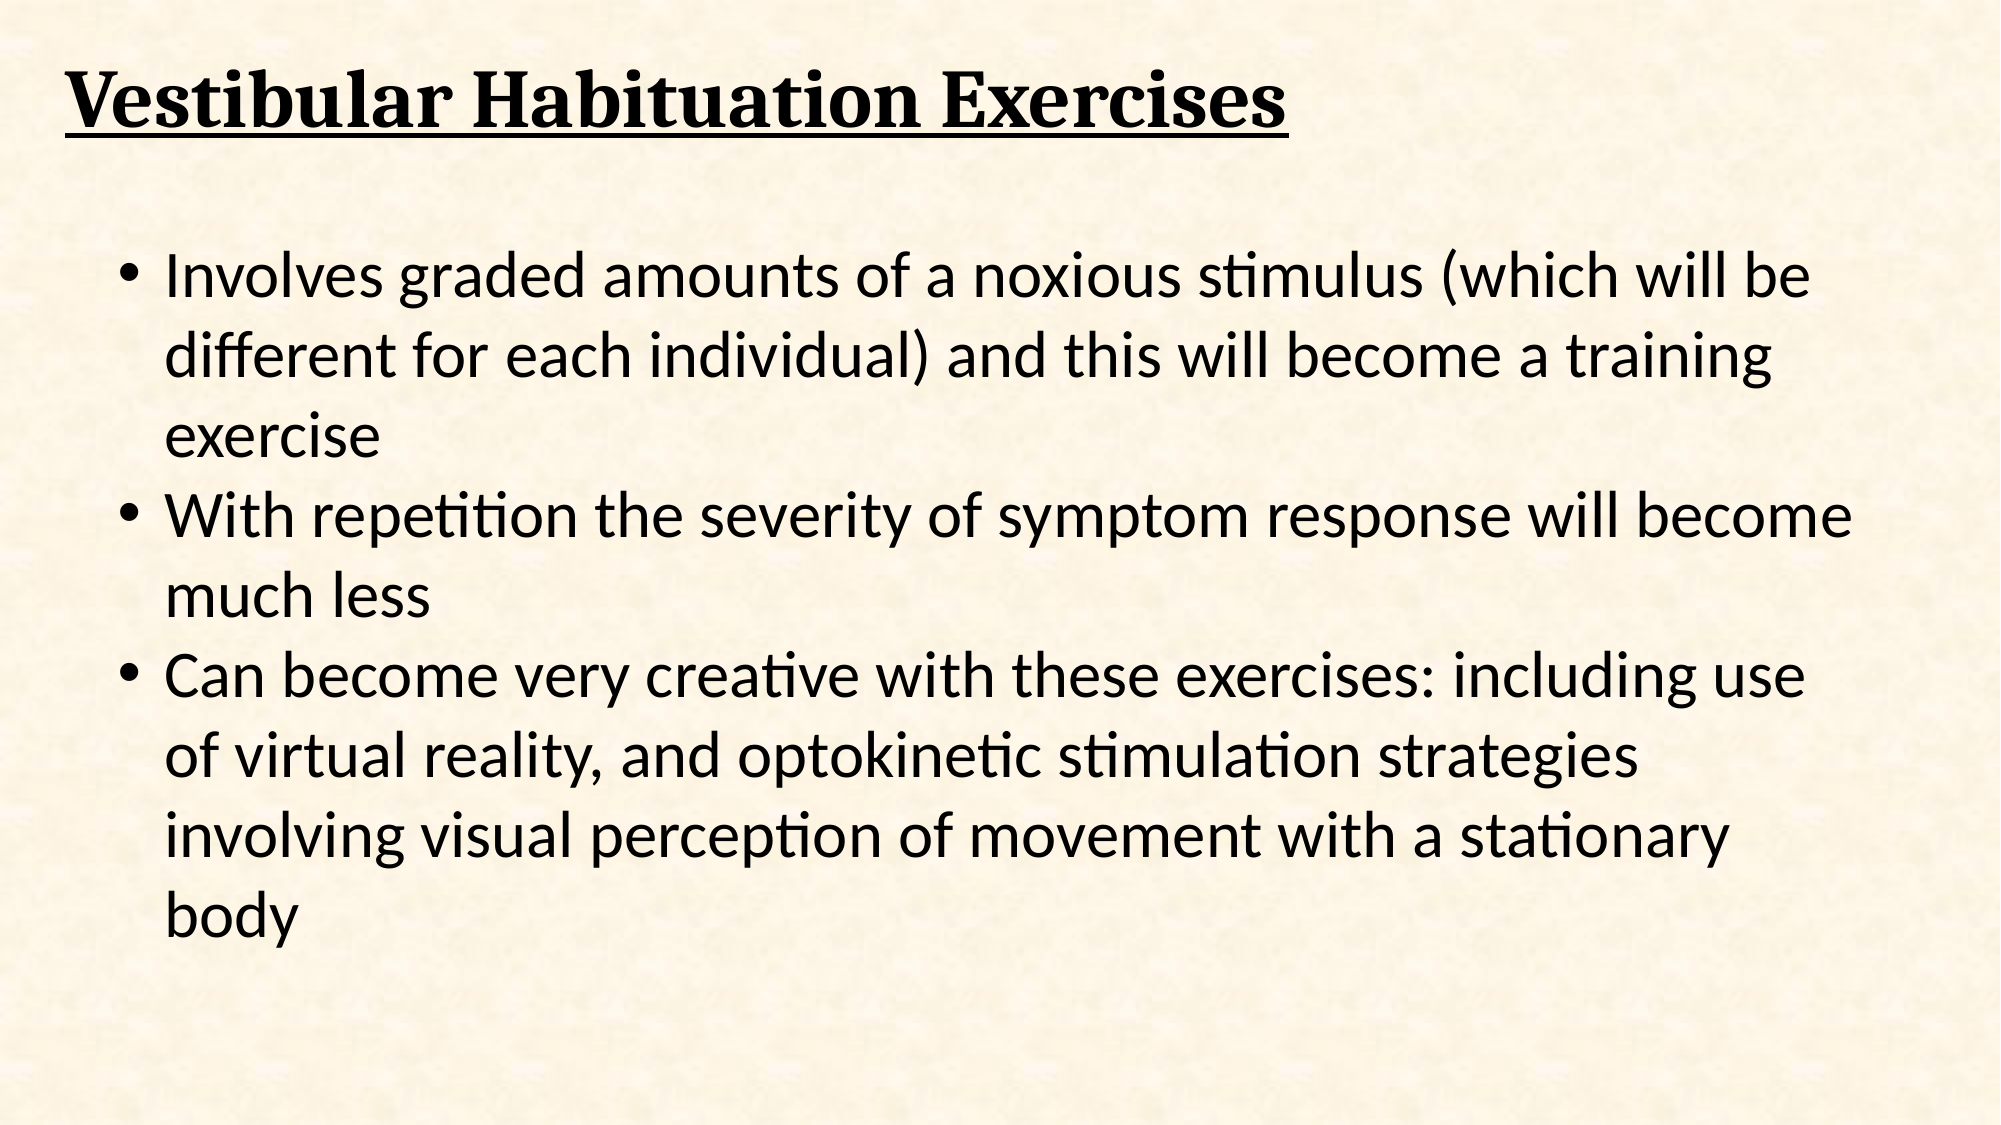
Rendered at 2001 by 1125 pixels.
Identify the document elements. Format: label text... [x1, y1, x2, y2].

text_box Involves graded amounts of a noxious stimulus (which will be different for each individual) and this will become a training exercise With repetition the severity of symptom response will become much less Can become very creative with these exercises: including use of virtual reality, and optokinetic stimulation strategies involving visual perception of movement with a stationary body [102, 223, 1892, 959]
title Vestibular Habituation Exercises [50, 76, 1588, 252]
